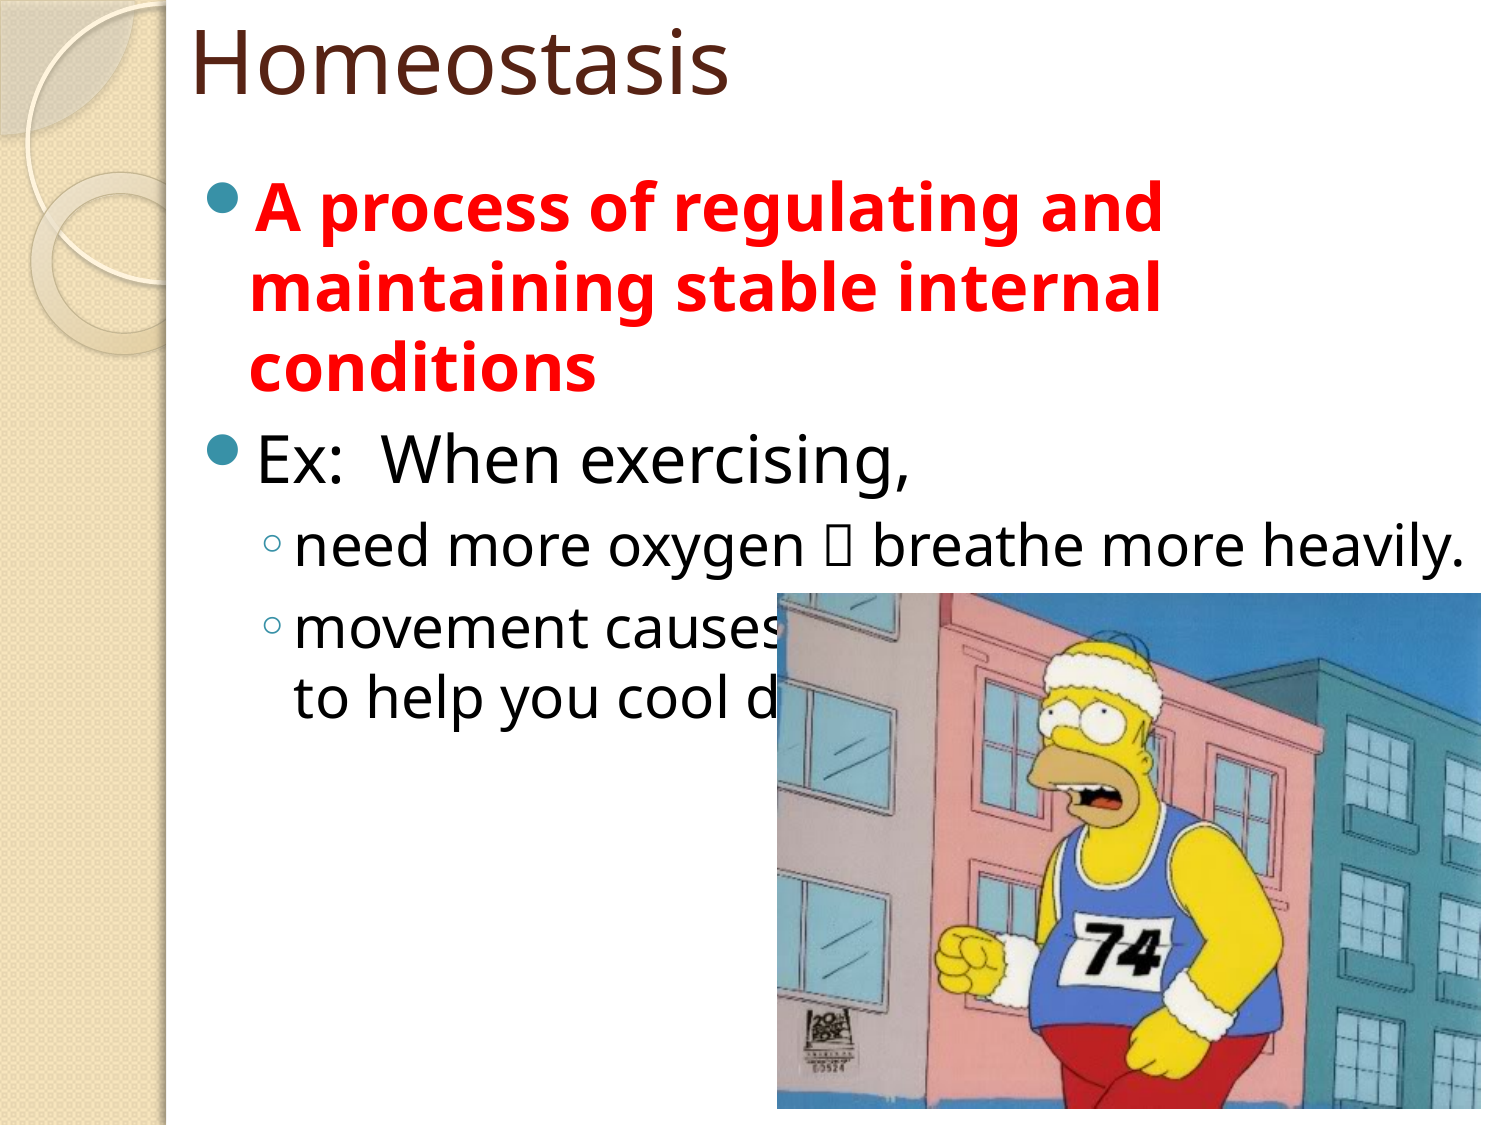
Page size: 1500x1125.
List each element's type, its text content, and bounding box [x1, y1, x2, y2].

picture [777, 593, 1481, 1110]
list A process of regulating and maintaining stable internal conditions Ex: When exercising, need more oxygen  breathe more heavily. movement causes you to warm up  sweat to help you cool down [174, 157, 1500, 945]
title Homeostasis [174, 0, 1500, 153]
